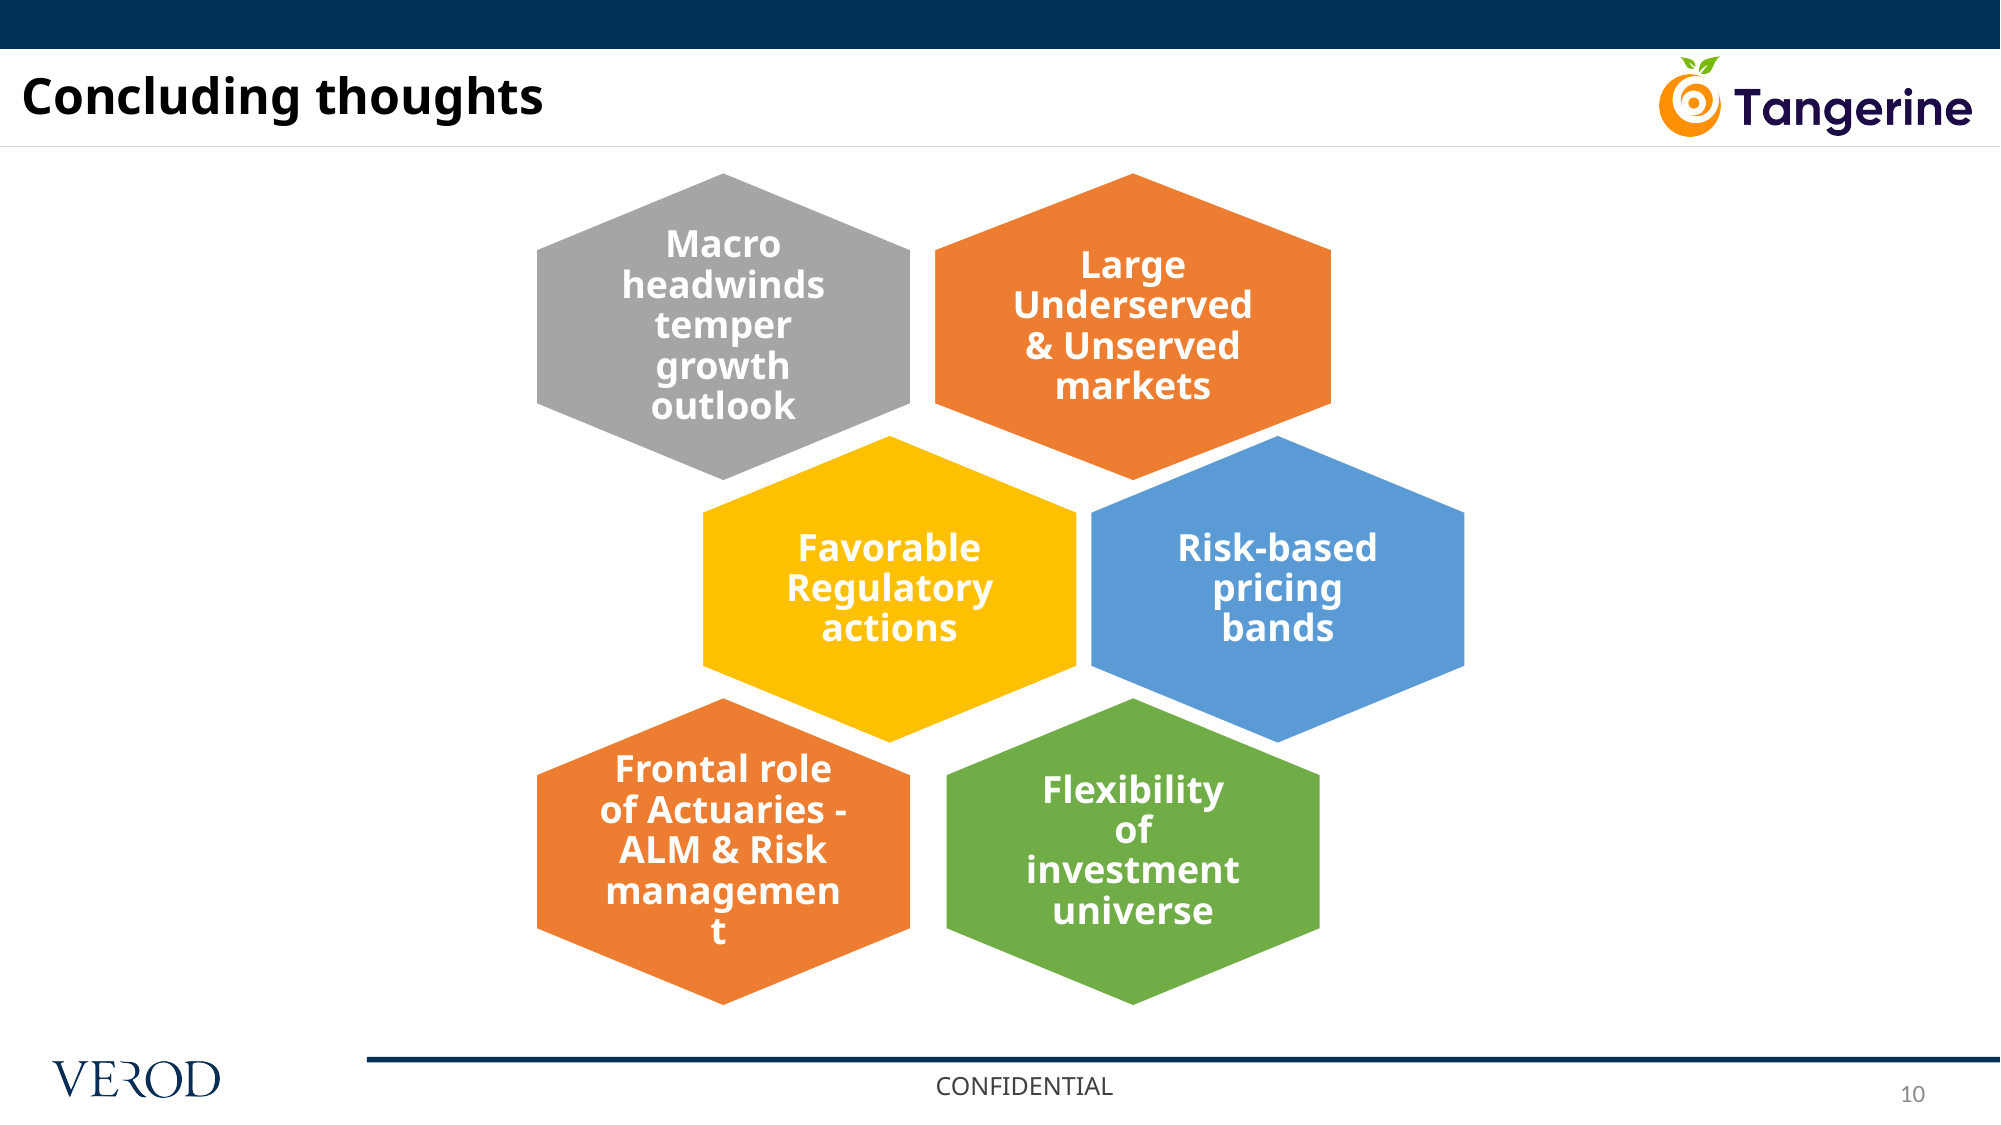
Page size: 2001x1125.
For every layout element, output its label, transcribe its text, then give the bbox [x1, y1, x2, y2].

picture [1659, 56, 1972, 137]
table_header [0, 0, 2000, 49]
slide_number 10 [1490, 1062, 1941, 1123]
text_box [154, 171, 1898, 1007]
picture [52, 1061, 220, 1098]
text_box Concluding thoughts [6, 64, 697, 122]
